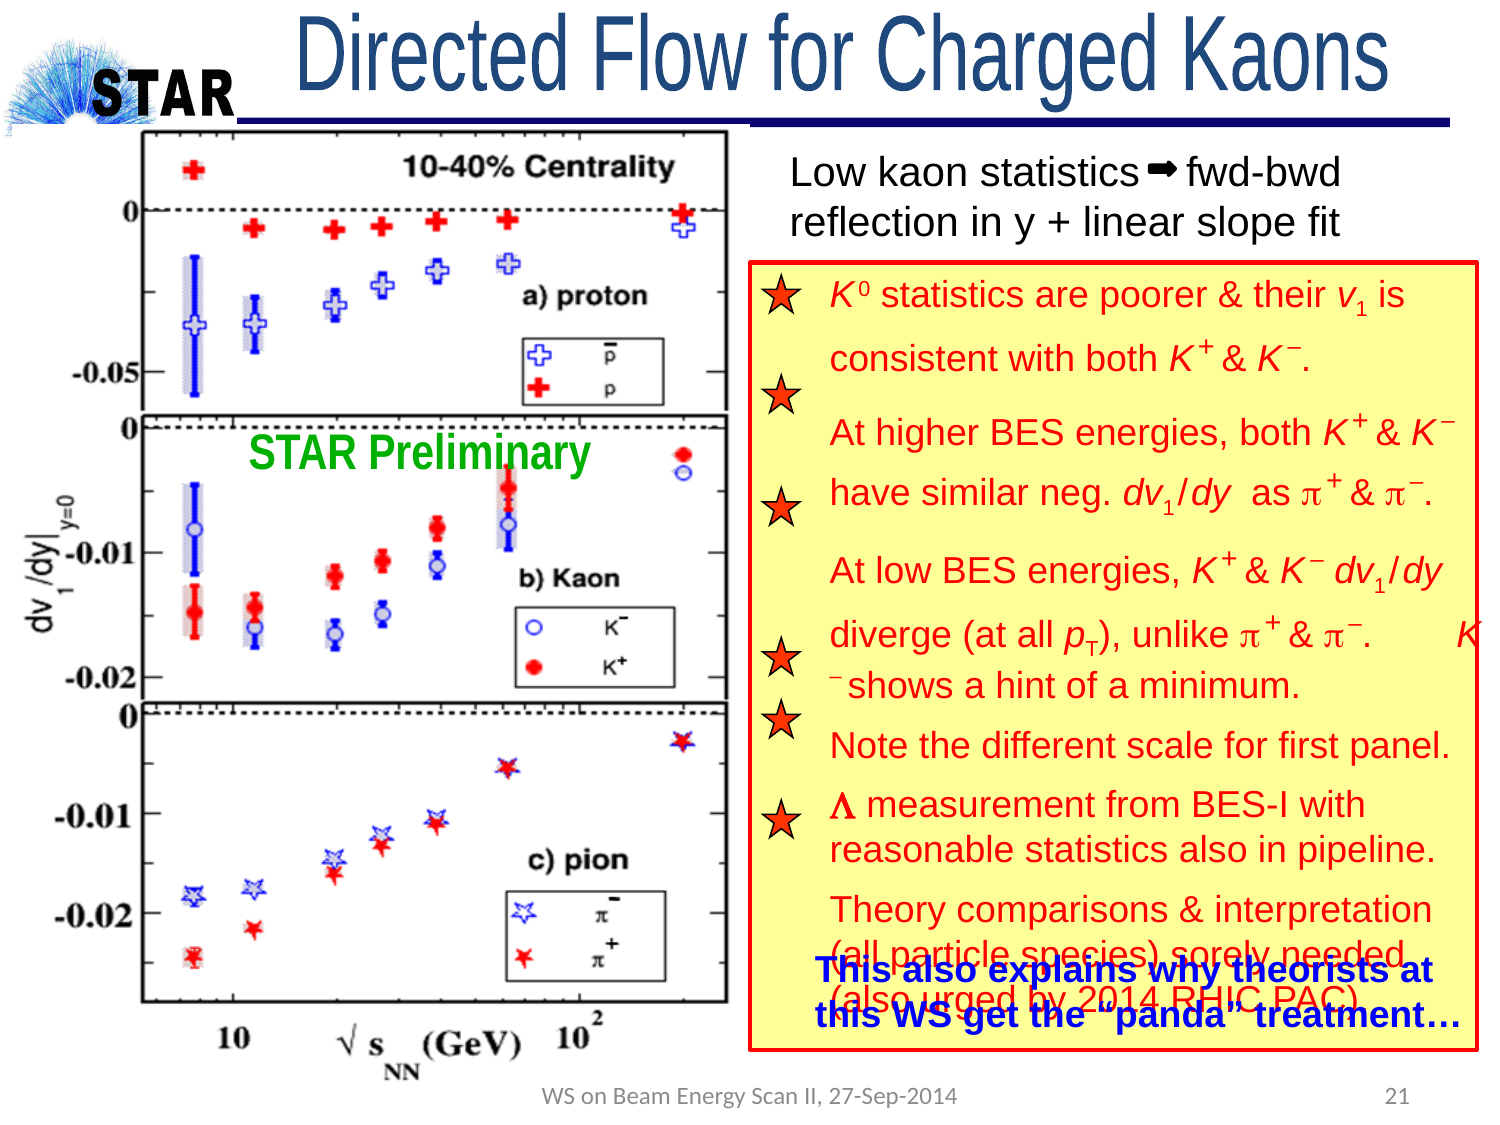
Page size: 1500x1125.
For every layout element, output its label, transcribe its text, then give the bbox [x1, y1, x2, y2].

slide_number 21 [1074, 1065, 1425, 1125]
footer WS on Beam Energy Scan II, 27-Sep-2014 [512, 1065, 988, 1125]
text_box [774, 137, 1388, 254]
picture [0, 37, 238, 138]
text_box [12, 124, 751, 1088]
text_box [749, 262, 1500, 1051]
